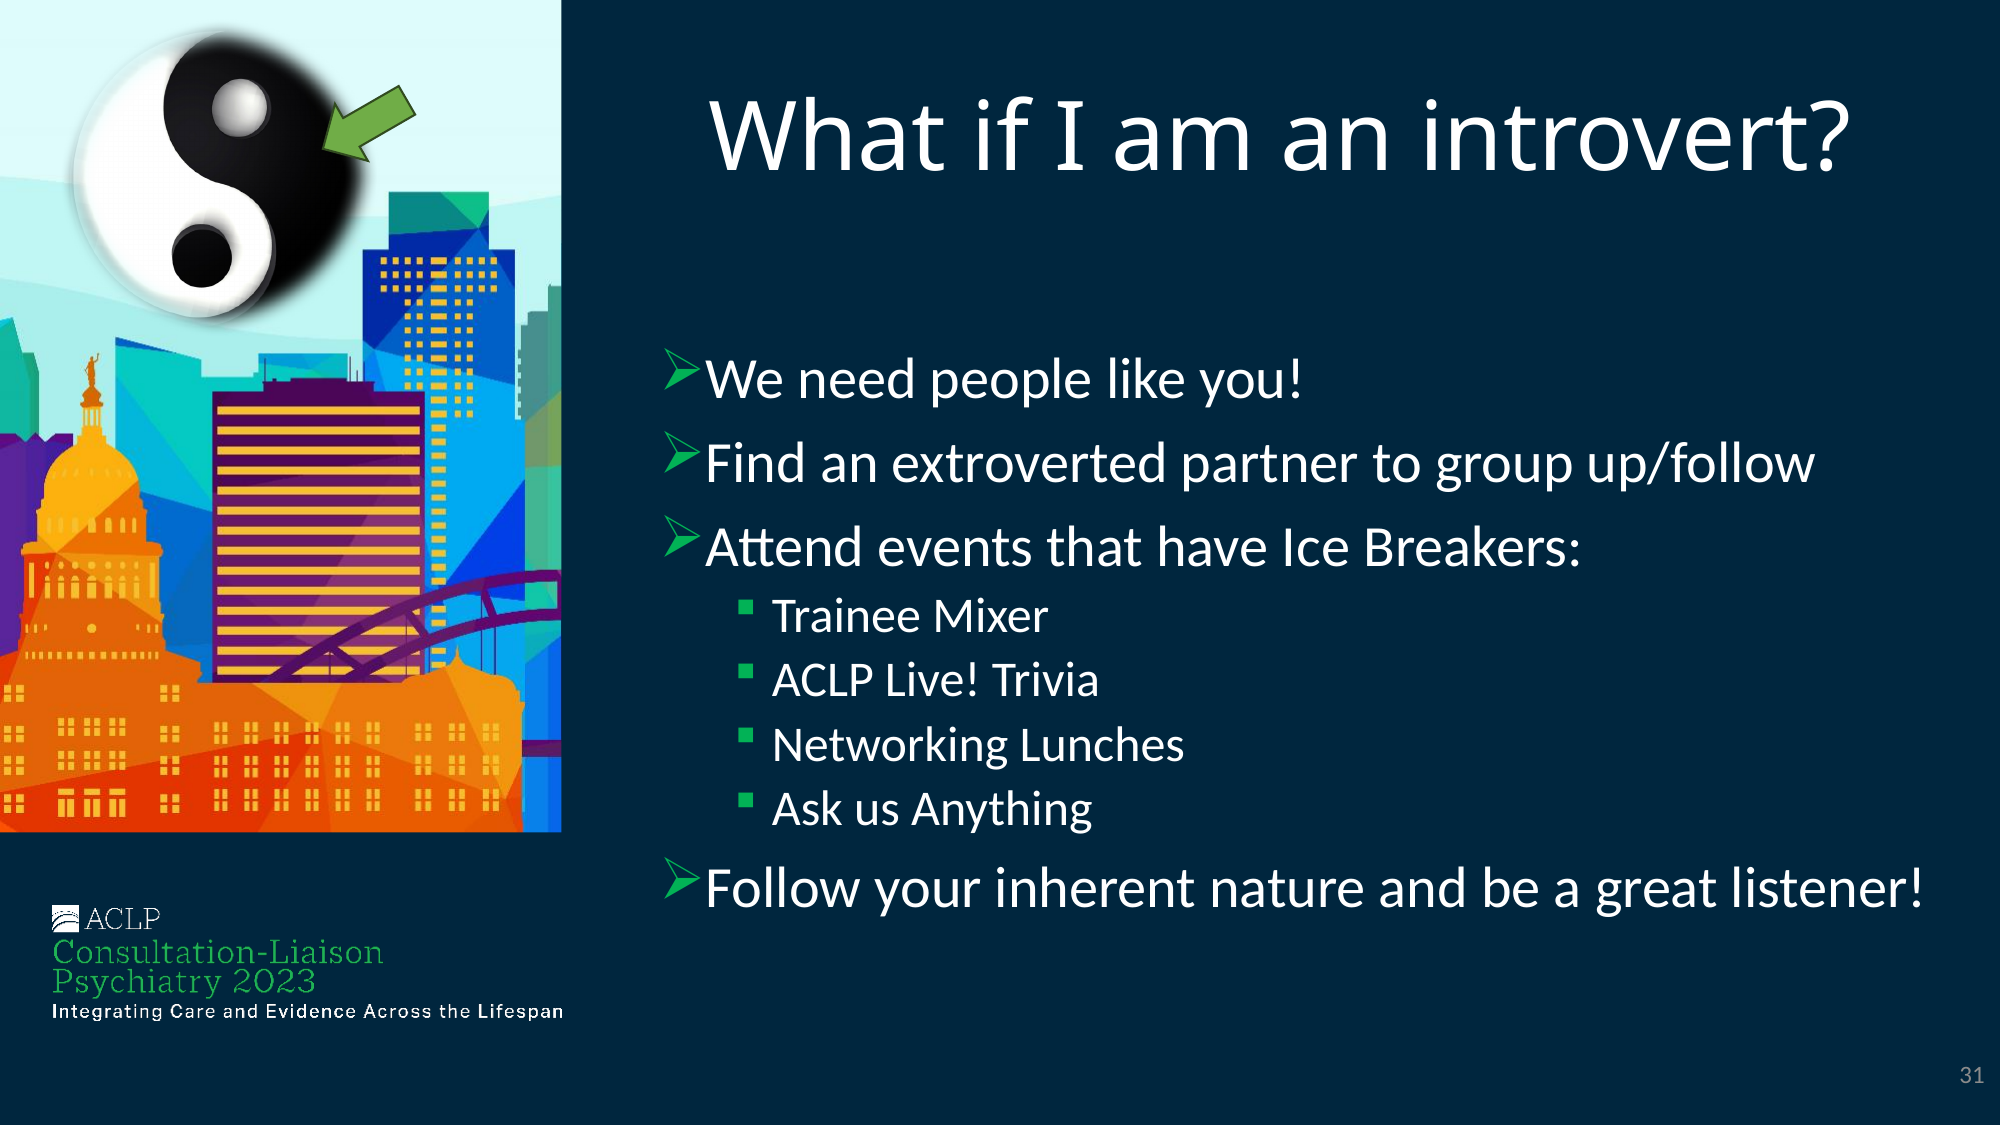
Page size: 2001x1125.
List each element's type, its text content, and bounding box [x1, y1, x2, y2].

slide_number 31 [1927, 1044, 2000, 1104]
list We need people like you! Find an extroverted partner to group up/follow Attend events that have Ice Breakers: Trainee Mixer ACLP Live! Trivia Networking Lunches Ask us Anything Follow your inherent nature and be a great listener! [644, 340, 1976, 1066]
text_box [382, 84, 417, 135]
title What if I am an introvert? [644, 79, 1916, 255]
picture [52, 905, 562, 1022]
picture [0, 0, 561, 832]
